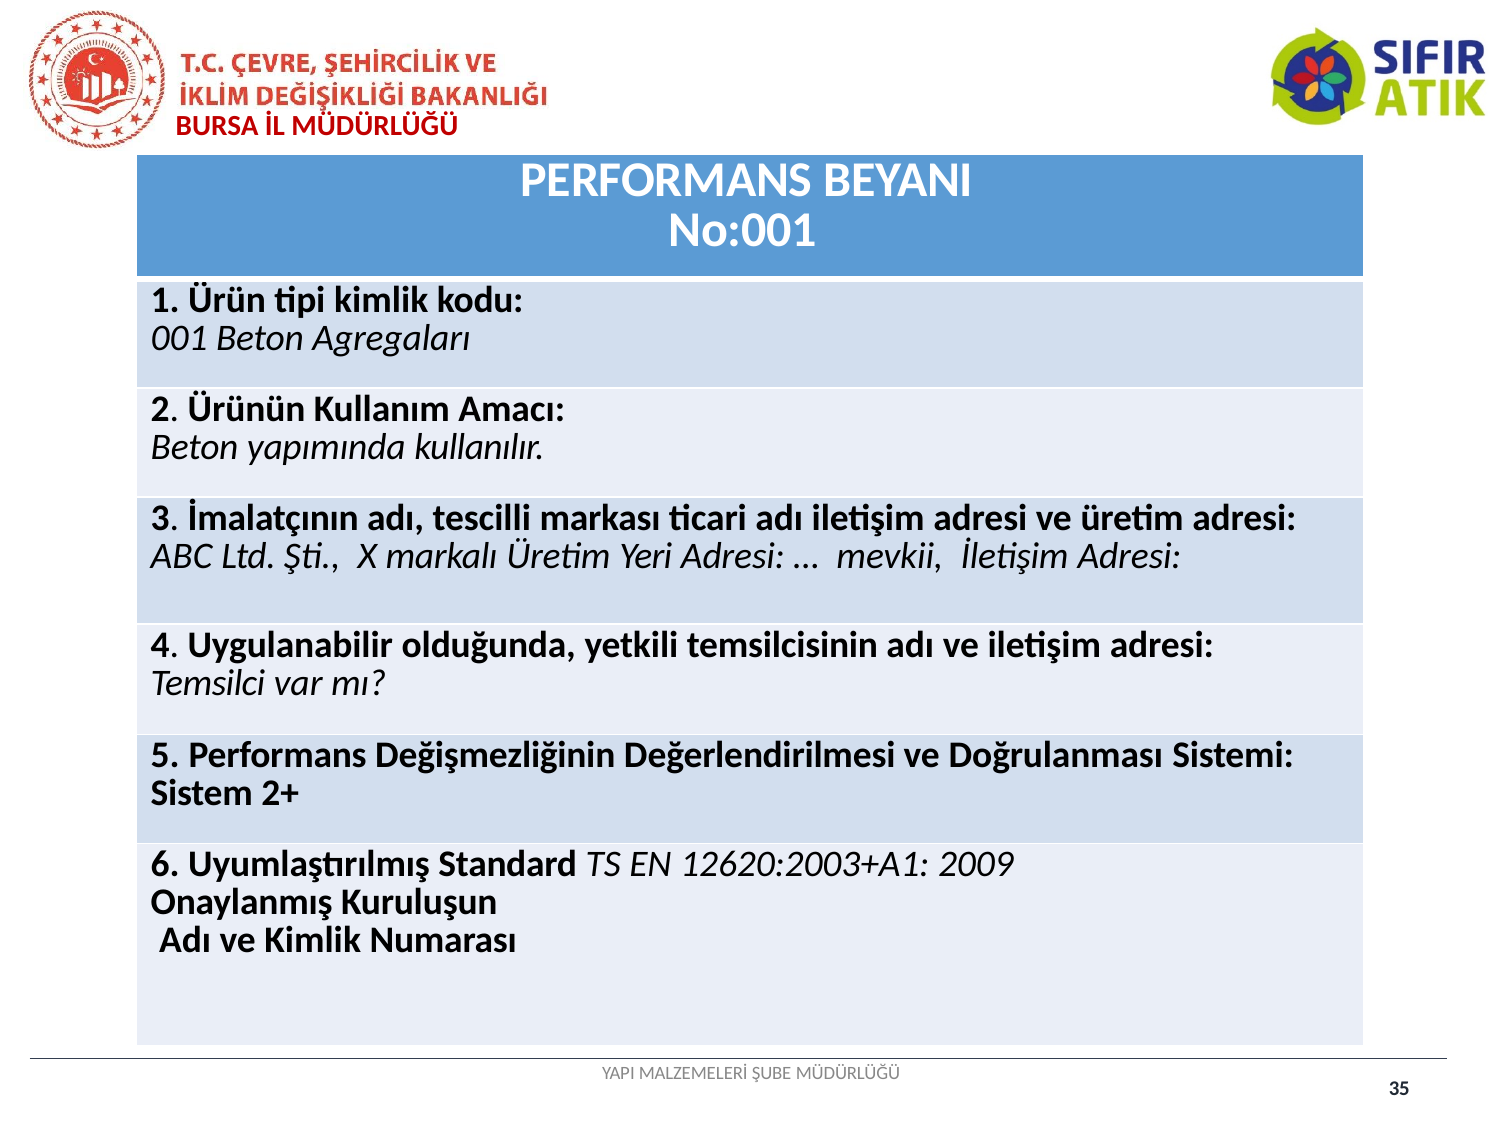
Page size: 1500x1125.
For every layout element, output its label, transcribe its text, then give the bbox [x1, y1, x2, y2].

picture [1255, 12, 1500, 143]
table_cell 2. Ürünün Kullanım Amacı: Beton yapımında kullanılır. [137, 389, 1363, 496]
text_box 35 [1386, 1077, 1413, 1100]
table_cell 1. Ürün tipi kimlik kodu: 001 Beton Agregaları [137, 282, 1363, 387]
table_cell 3. İmalatçının adı, tescilli markası ticari adı iletişim adresi ve üretim adresi: ABC Ltd. Şti., X markalı Üretim Yeri Adresi: … mevkii, İletişim Adresi: [137, 498, 1363, 623]
footer YAPI MALZEMELERİ ŞUBE MÜDÜRLÜĞÜ [551, 1062, 949, 1125]
picture [23, 10, 551, 151]
table_cell 6. Uyumlaştırılmış Standard TS EN 12620:2003+A1: 2009 Onaylanmış Kuruluşun Adı ve Kimlik Numarası [137, 844, 1363, 1045]
table_cell 5. Performans Değişmezliğinin Değerlendirilmesi ve Doğrulanması Sistemi: Sistem 2+ [137, 735, 1363, 843]
text_box BURSA İL MÜDÜRLÜĞÜ [173, 104, 676, 142]
table_header PERFORMANS BEYANI No:001 [137, 155, 1363, 276]
table_cell 4. Uygulanabilir olduğunda, yetkili temsilcisinin adı ve iletişim adresi: Temsilci var mı? [137, 625, 1363, 734]
